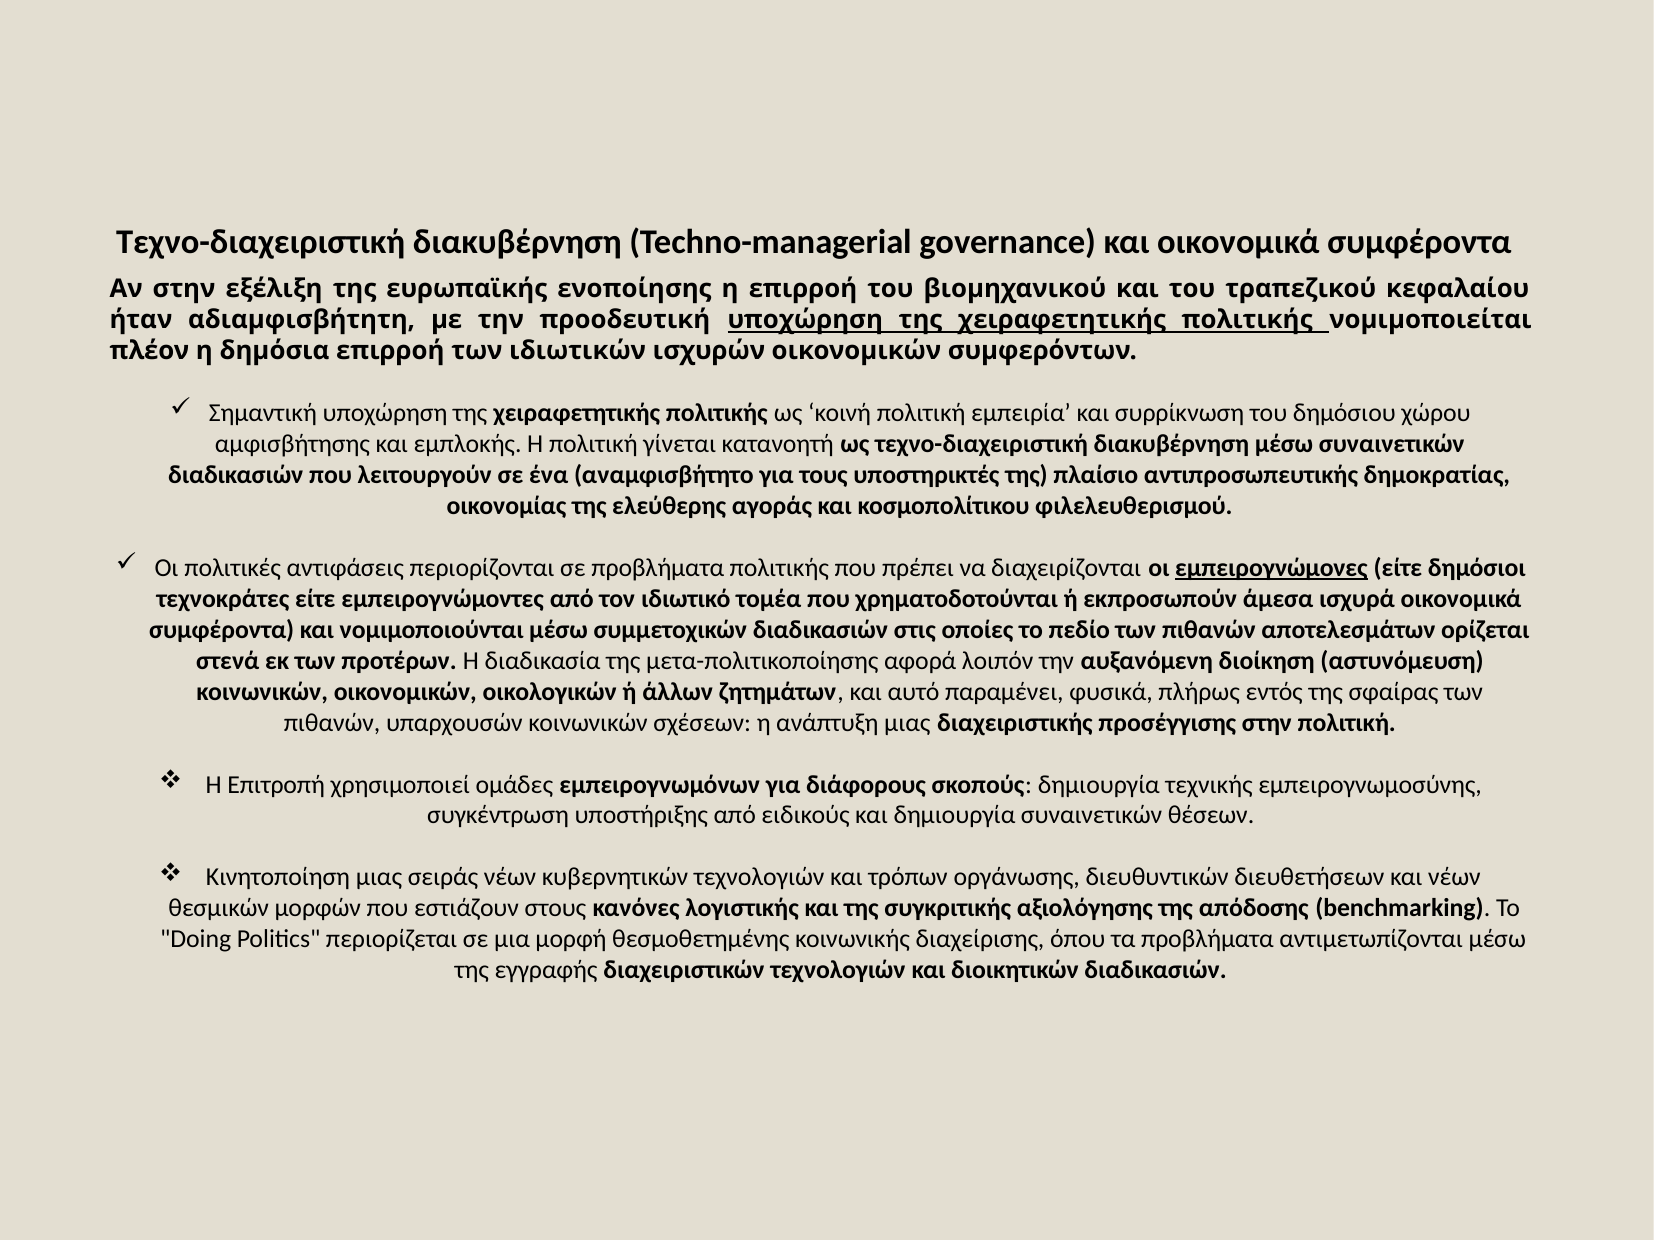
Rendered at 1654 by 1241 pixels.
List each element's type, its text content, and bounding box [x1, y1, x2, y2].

text_box Τεχνο-διαχειριστική διακυβέρνηση (Techno-managerial governance) και οικονομικά συμφέροντα [103, 173, 1551, 266]
text_box Αν στην εξέλιξη της ευρωπαϊκής ενοποίησης η επιρροή του βιομηχανικού και του τραπεζικού κεφαλαίου ήταν αδιαμφισβήτητη, με την προοδευτική υποχώρηση της χειραφετητικής πολιτικής νομιμοποιείται πλέον η δημόσια επιρροή των ιδιωτικών ισχυρών οικονομικών συμφερόντων. Σημαντική υποχώρηση της χειραφετητικής πολιτικής ως ‘κοινή πολιτική εμπειρία’ και συρρίκνωση του δημόσιου χώρου αμφισβήτησης και εμπλοκής. Η πολιτική γίνεται κατανοητή ως τεχνο-διαχειριστική διακυβέρνηση μέσω συναινετικών διαδικασιών που λειτουργούν σε ένα (αναμφισβήτητο για τους υποστηρικτές της) πλαίσιο αντιπροσωπευτικής δημοκρατίας, οικονομίας της ελεύθερης αγοράς και κοσμοπολίτικου φιλελευθερισμού. Οι πολιτικές αντιφάσεις περιορίζονται σε προβλήματα πολιτικής που πρέπει να διαχειρίζονται οι εμπειρογνώμονες (είτε δημόσιοι τεχνοκράτες είτε εμπειρογνώμοντες από τον ιδιωτικό τομέα που χρηματοδοτούνται ή εκπροσωπούν άμεσα ισχυρά οικονομικά συμφέροντα) και νομιμοποιούνται μέσω συμμετοχικών διαδικασιών στις οποίες το πεδίο των πιθανών αποτελεσμάτων ορίζεται στενά εκ των προτέρων. Η διαδικασία της μετα-πολιτικοποίησης αφορά λοιπόν την αυξανόμενη διοίκηση (αστυνόμευση) κοινωνικών, οικονομικών, οικολογικών ή άλλων ζητημάτων, και αυτό παραμένει, φυσικά, πλήρως εντός της σφαίρας των πιθανών, υπαρχουσών κοινωνικών σχέσεων: η ανάπτυξη μιας διαχειριστικής προσέγγισης στην πολιτική. Η Επιτροπή χρησιμοποιεί ομάδες εμπειρογνωμόνων για διάφορους σκοπούς: δημιουργία τεχνικής εμπειρογνωμοσύνης, συγκέντρωση υποστήριξης από ειδικούς και δημιουργία συναινετικών θέσεων. Κινητοποίηση μιας σειράς νέων κυβερνητικών τεχνολογιών και τρόπων οργάνωσης, διευθυντικών διευθετήσεων και νέων θεσμικών μορφών που εστιάζουν στους κανόνες λογιστικής και της συγκριτικής αξιολόγησης της απόδοσης (benchmarking). Το "Doing Politics" περιορίζεται σε μια μορφή θεσμοθετημένης κοινωνικής διαχείρισης, όπου τα προβλήματα αντιμετωπίζονται μέσω της εγγραφής διαχειριστικών τεχνολογιών και διοικητικών διαδικασιών. [97, 266, 1545, 992]
